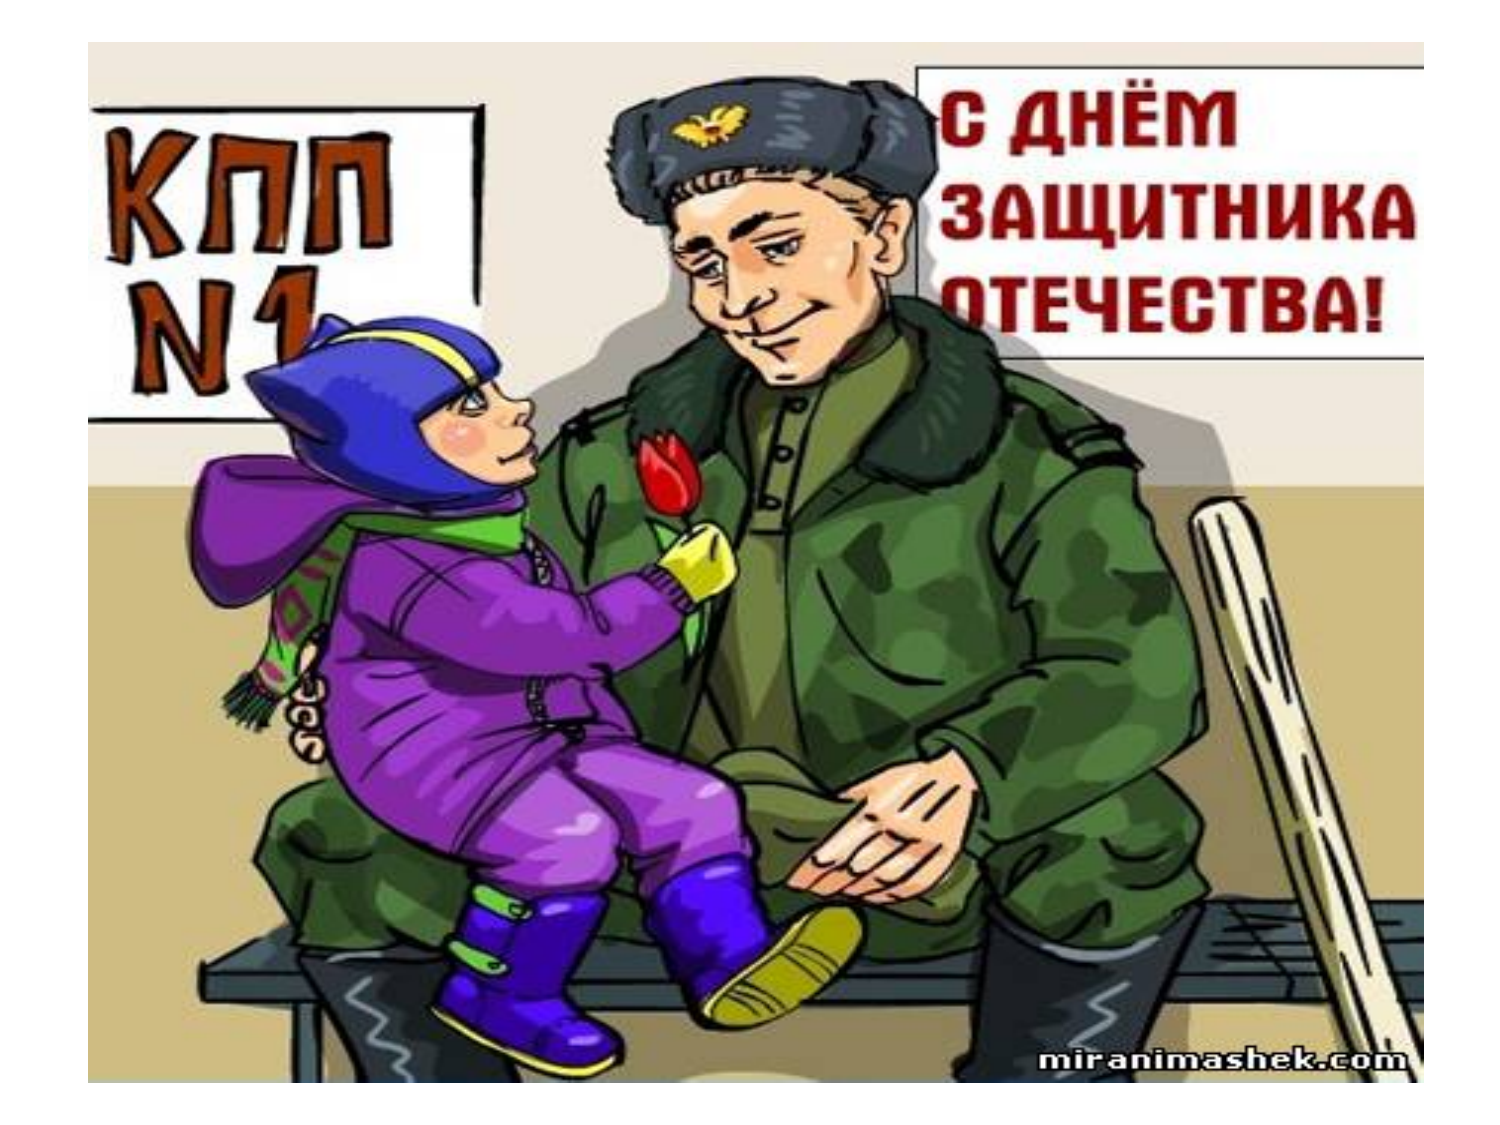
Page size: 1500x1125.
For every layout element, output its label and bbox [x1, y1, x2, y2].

picture [88, 42, 1424, 1083]
